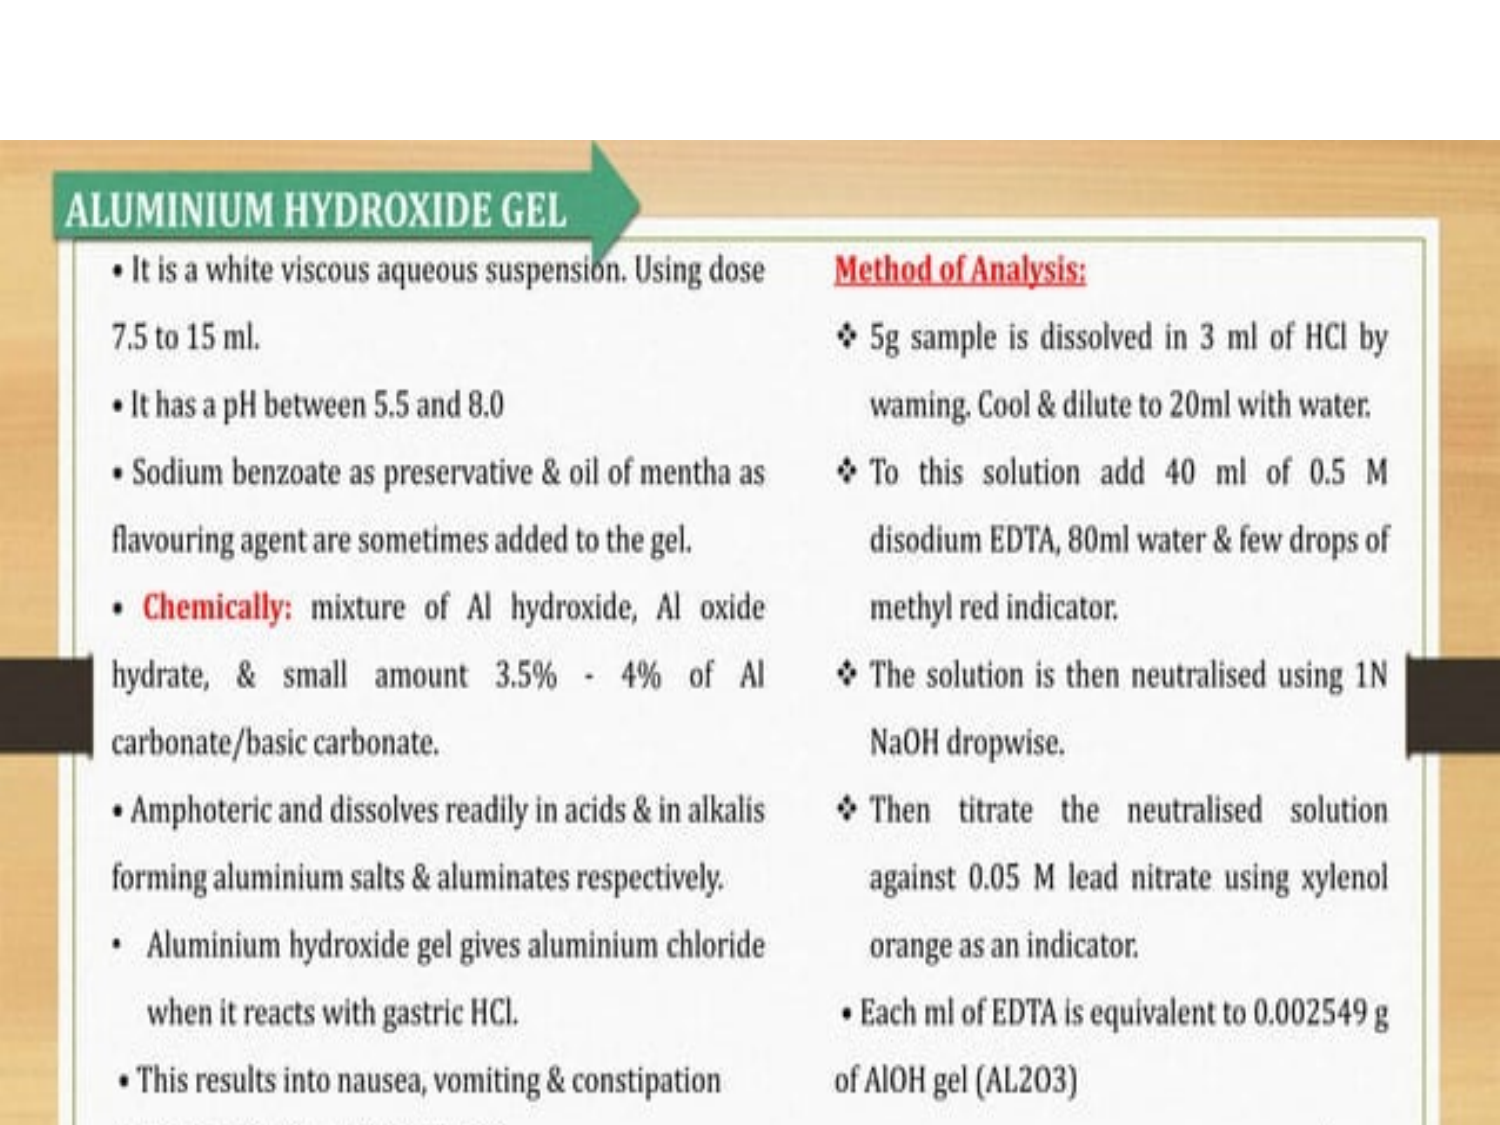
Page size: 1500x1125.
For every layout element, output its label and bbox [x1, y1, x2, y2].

picture [0, 139, 1500, 1125]
